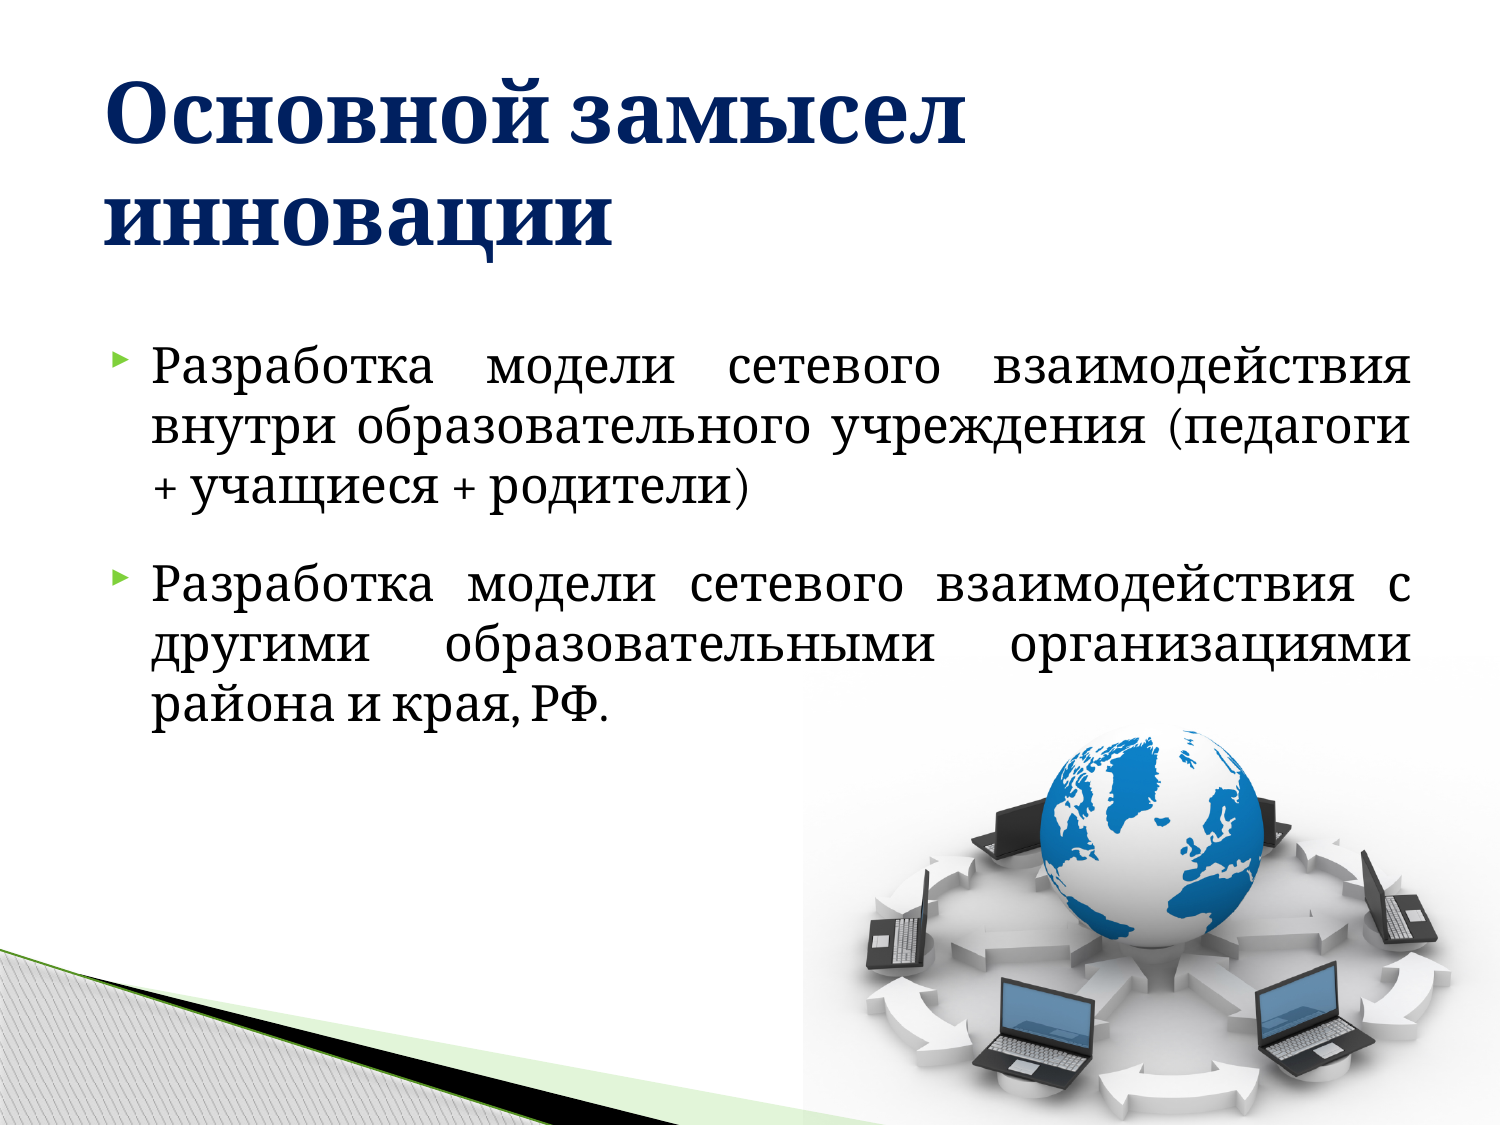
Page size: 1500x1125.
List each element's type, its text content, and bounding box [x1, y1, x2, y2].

list Разработка модели сетевого взаимодействия внутри образовательного учреждения (педагоги + учащиеся + родители) Разработка модели сетевого взаимодействия с другими образовательными организациями района и края, РФ. [76, 326, 1427, 800]
picture [802, 656, 1500, 1125]
title Основной замысел инновации [88, 66, 1439, 254]
